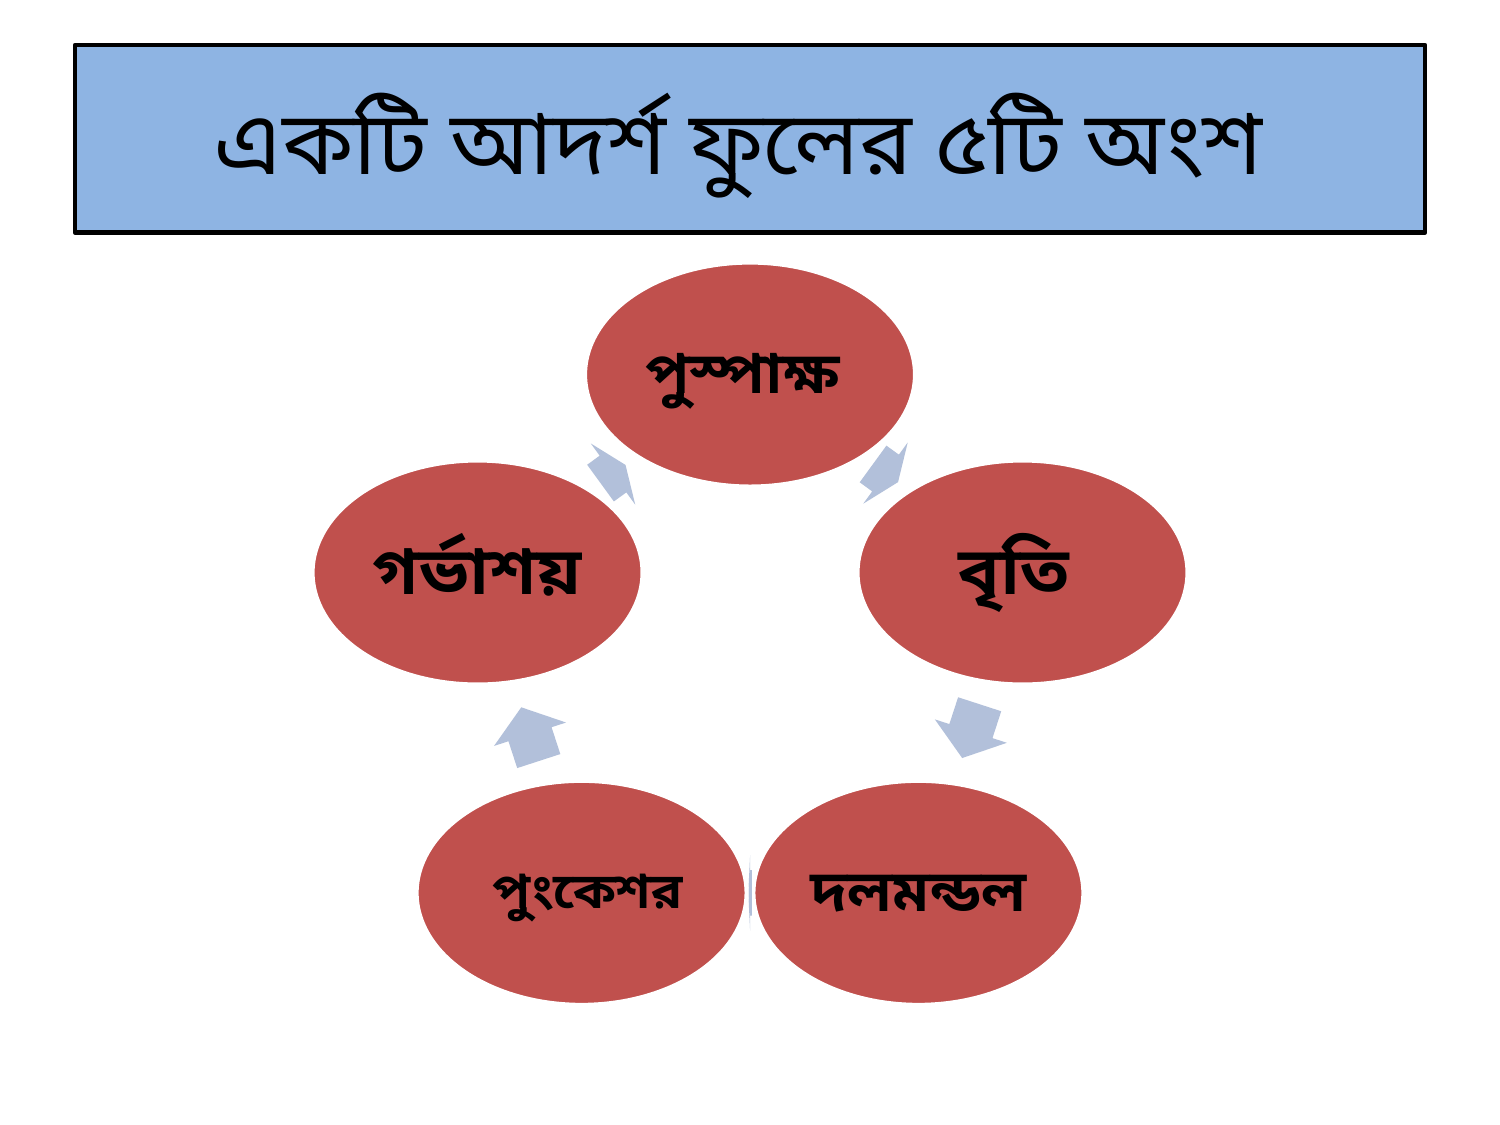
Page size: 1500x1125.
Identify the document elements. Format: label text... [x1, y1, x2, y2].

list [74, 262, 1426, 1006]
title একটি আদর্শ ফুলের ৫টি অংশ [75, 45, 1425, 233]
